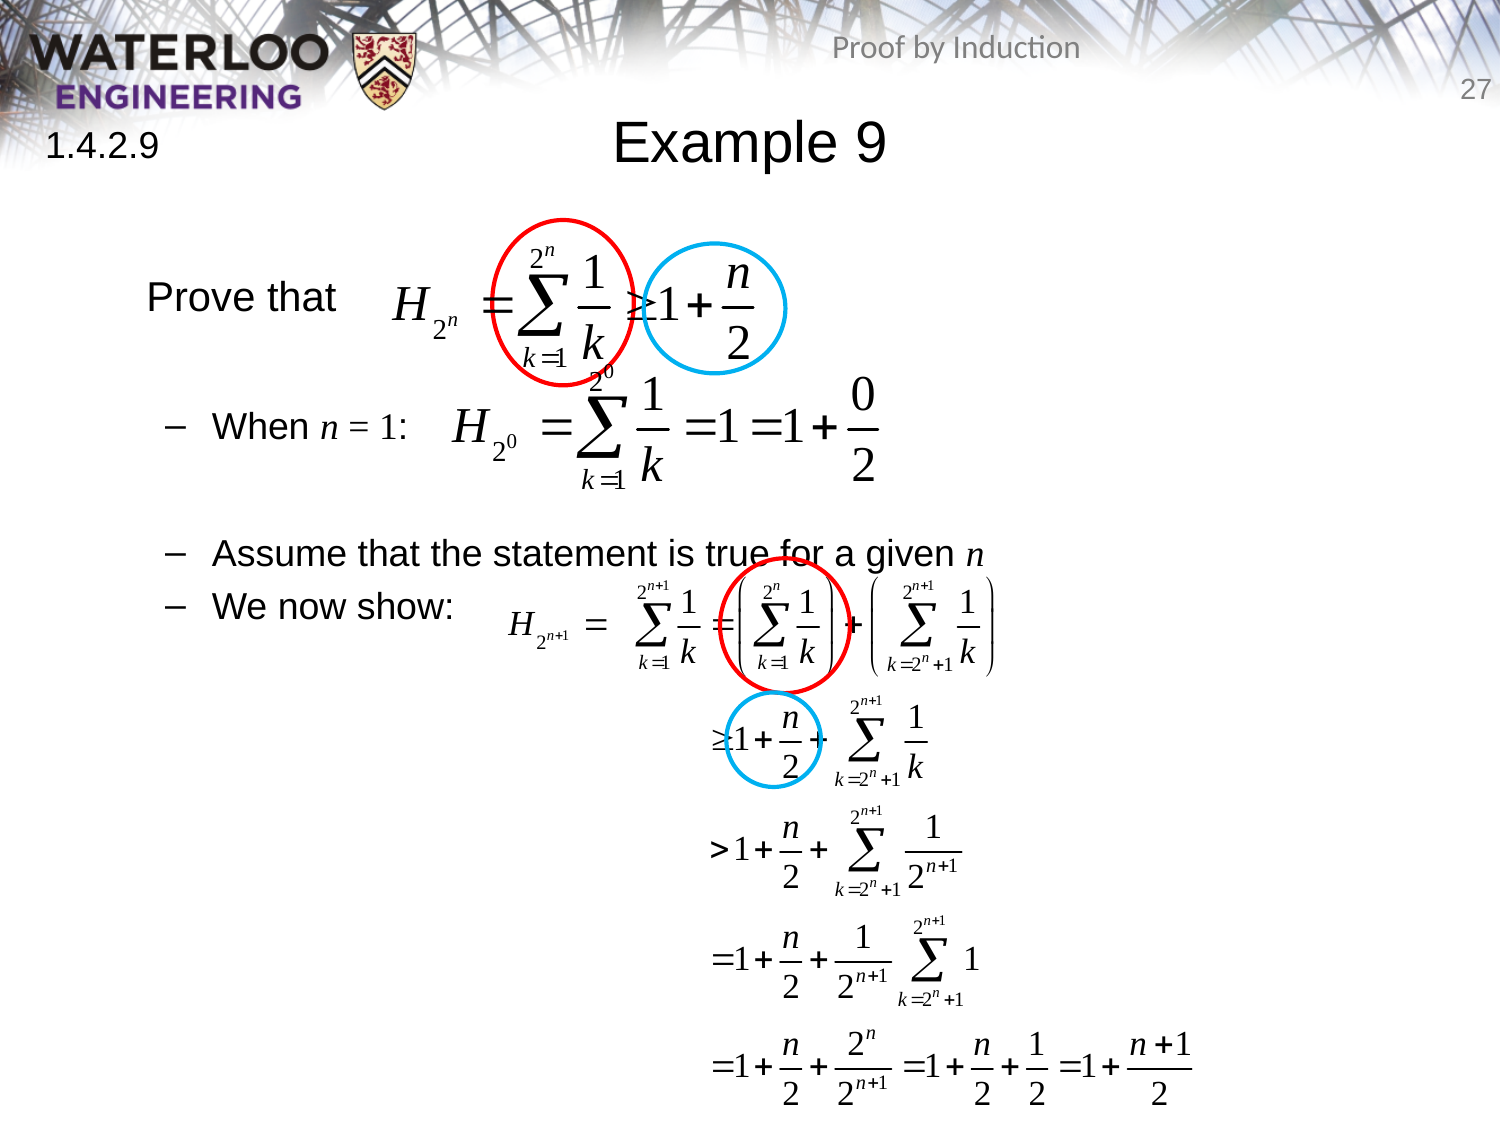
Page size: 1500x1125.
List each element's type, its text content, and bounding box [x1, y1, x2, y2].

list Prove that When n = 1: Assume that the statement is true for a given n We now show: [74, 262, 1426, 1006]
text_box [501, 569, 1200, 1114]
title Example 9 [74, 44, 1426, 233]
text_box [442, 349, 891, 501]
text_box [749, 556, 821, 567]
text_box [770, 264, 788, 348]
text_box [383, 227, 765, 379]
text_box [531, 217, 595, 226]
picture [0, 0, 1500, 1125]
text_box 1.4.2.9 [30, 113, 175, 174]
